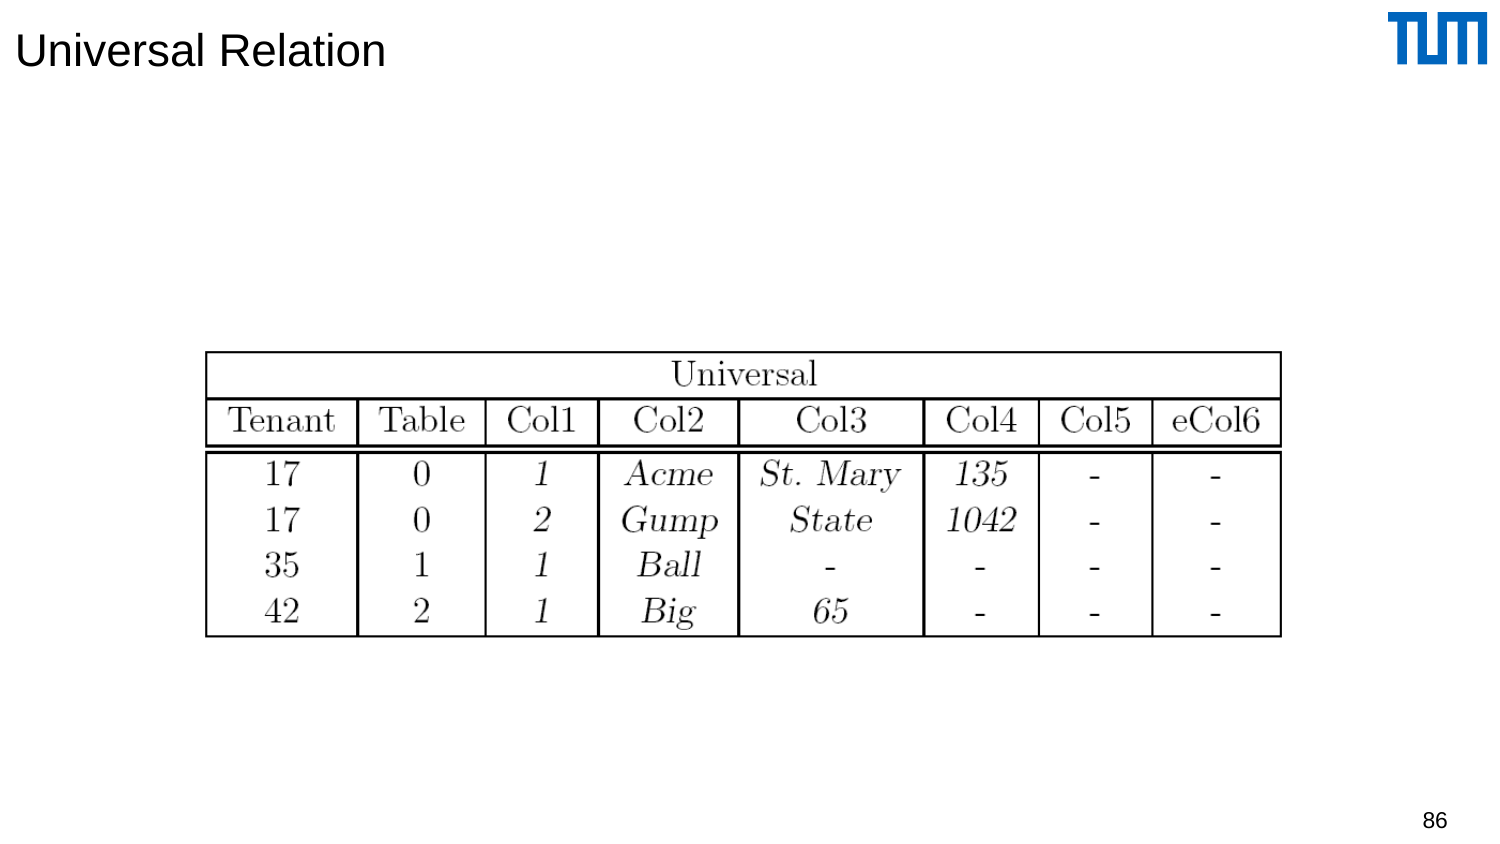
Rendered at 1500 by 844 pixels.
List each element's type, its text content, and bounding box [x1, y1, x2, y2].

title Universal Relation [0, 0, 1500, 141]
slide_number 86 [1111, 796, 1448, 842]
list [187, 334, 1313, 660]
